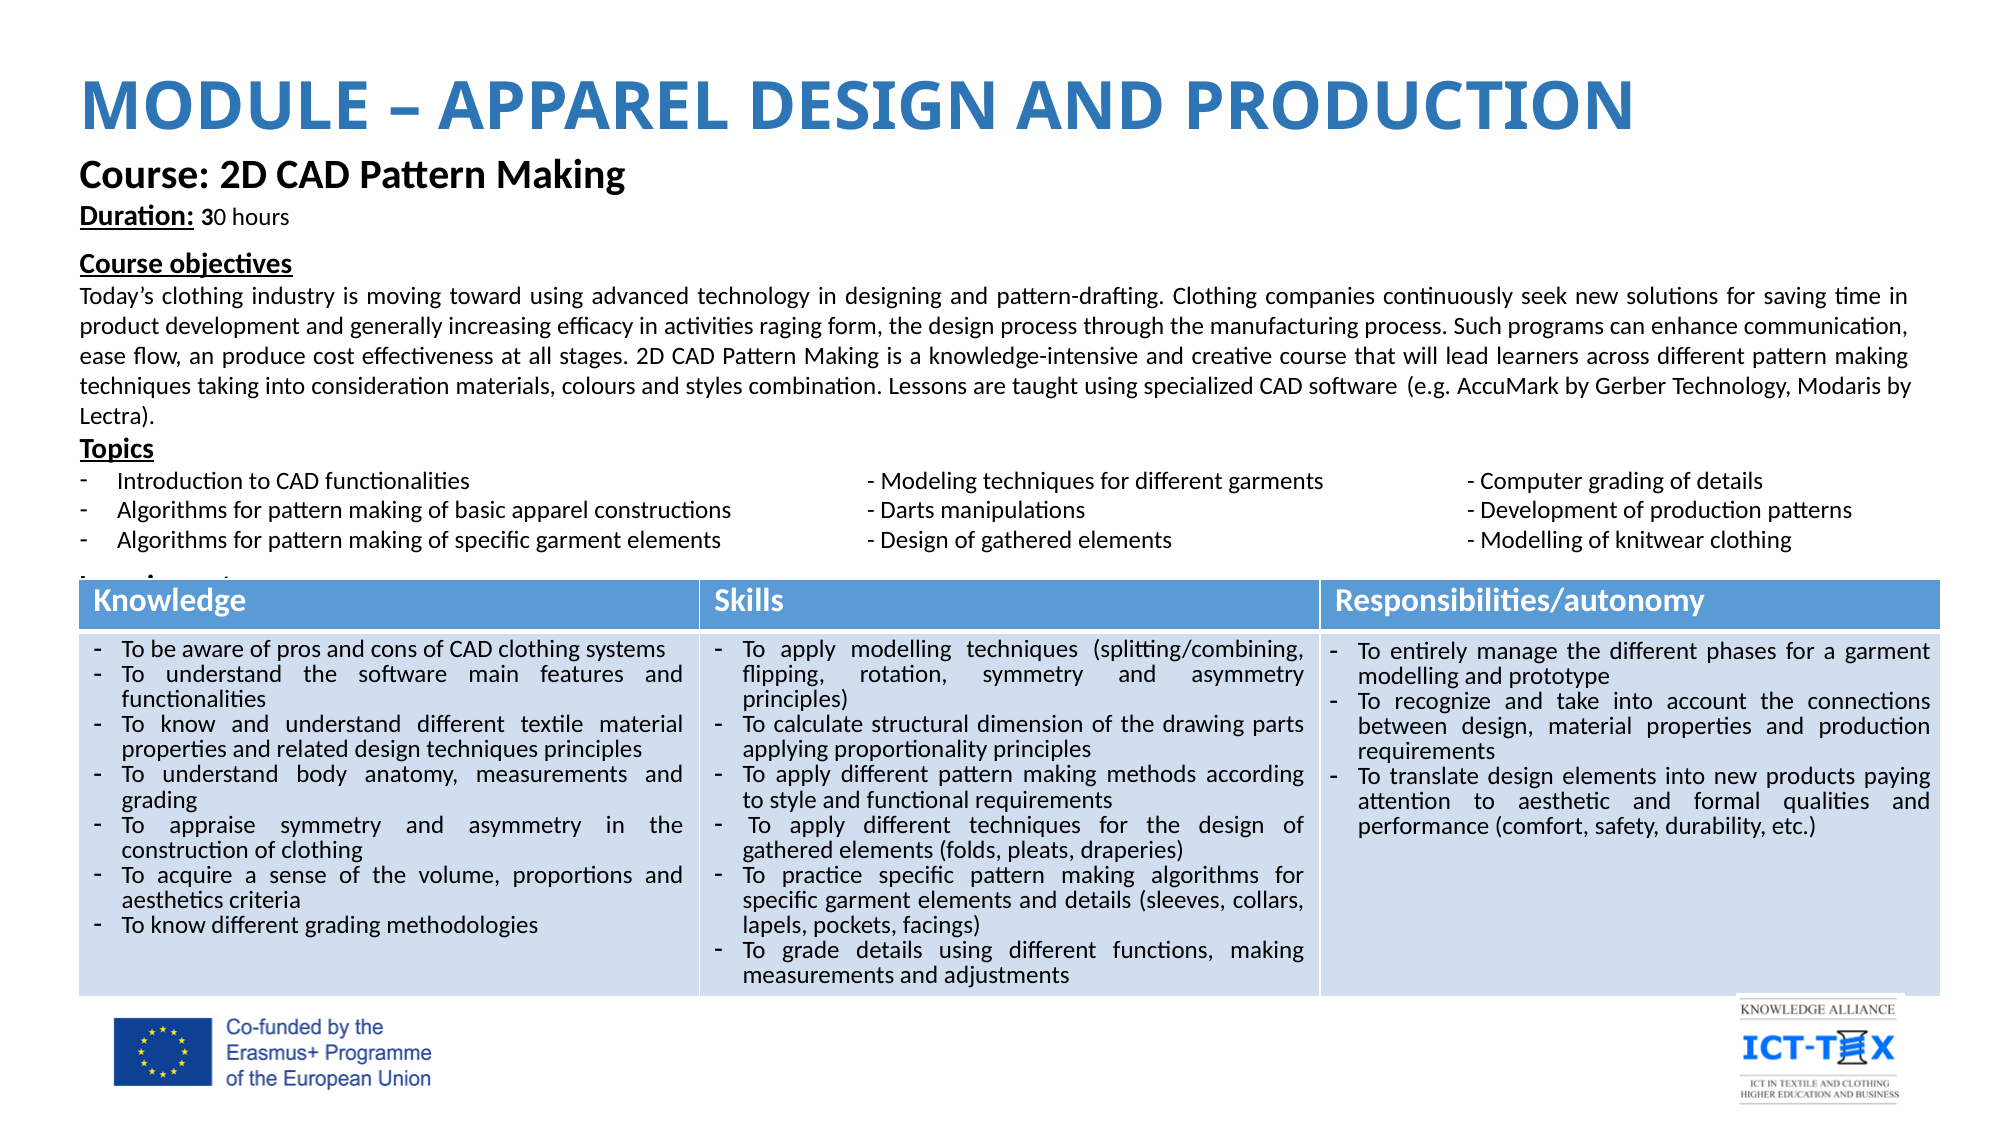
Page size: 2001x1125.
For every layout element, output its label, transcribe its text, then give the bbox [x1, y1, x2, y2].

table_cell To entirely manage the different phases for a garment modelling and prototype To recognize and take into account the connections between design, material properties and production requirements To translate design elements into new products paying attention to aesthetic and formal qualities and performance (comfort, safety, durability, etc.) [1321, 634, 1940, 996]
table_header Knowledge [79, 580, 699, 629]
table_cell To apply modelling techniques (splitting/combining, flipping, rotation, symmetry and asymmetry principles) To calculate structural dimension of the drawing parts applying proportionality principles To apply different pattern making methods according to style and functional requirements To apply different techniques for the design of gathered elements (folds, pleats, draperies) To practice specific pattern making algorithms for specific garment elements and details (sleeves, collars, lapels, pockets, facings) To grade details using different functions, making measurements and adjustments [700, 634, 1319, 996]
table_header Responsibilities/autonomy [1321, 580, 1940, 629]
table_header Skills [700, 580, 1319, 629]
title MODULE – APPAREL DESIGN AND PRODUCTION [64, 0, 1790, 139]
list Course: 2D CAD Pattern Making Duration: 30 hours Course objectives Today’s clothing industry is moving toward using advanced technology in designing and pattern-drafting. Clothing companies continuously seek new solutions for saving time in product development and generally increasing efficacy in activities raging form, the design process through the manufacturing process. Such programs can enhance communication, ease flow, an produce cost effectiveness at all stages. 2D CAD Pattern Making is a knowledge-intensive and creative course that will lead learners across different pattern making techniques taking into consideration materials, colours and styles combination. Lessons are taught using specialized CAD software (e.g. AccuMark by Gerber Technology, Modaris by Lectra). Topics Introduction to CAD functionalities - Modeling techniques for different garments - Computer grading of details Algorithms for pattern making of basic apparel constructions - Darts manipulations - Development of production patterns Algorithms for pattern making of specific garment elements - Design of gathered elements - Modelling of knitwear clothing Learning outcomes [64, 139, 1928, 939]
picture [95, 998, 457, 1107]
table_cell To be aware of pros and cons of CAD clothing systems To understand the software main features and functionalities To know and understand different textile material properties and related design techniques principles To understand body anatomy, measurements and grading To appraise symmetry and asymmetry in the construction of clothing To acquire a sense of the volume, proportions and aesthetics criteria To know different grading methodologies [79, 634, 699, 996]
picture [1736, 993, 1905, 1112]
